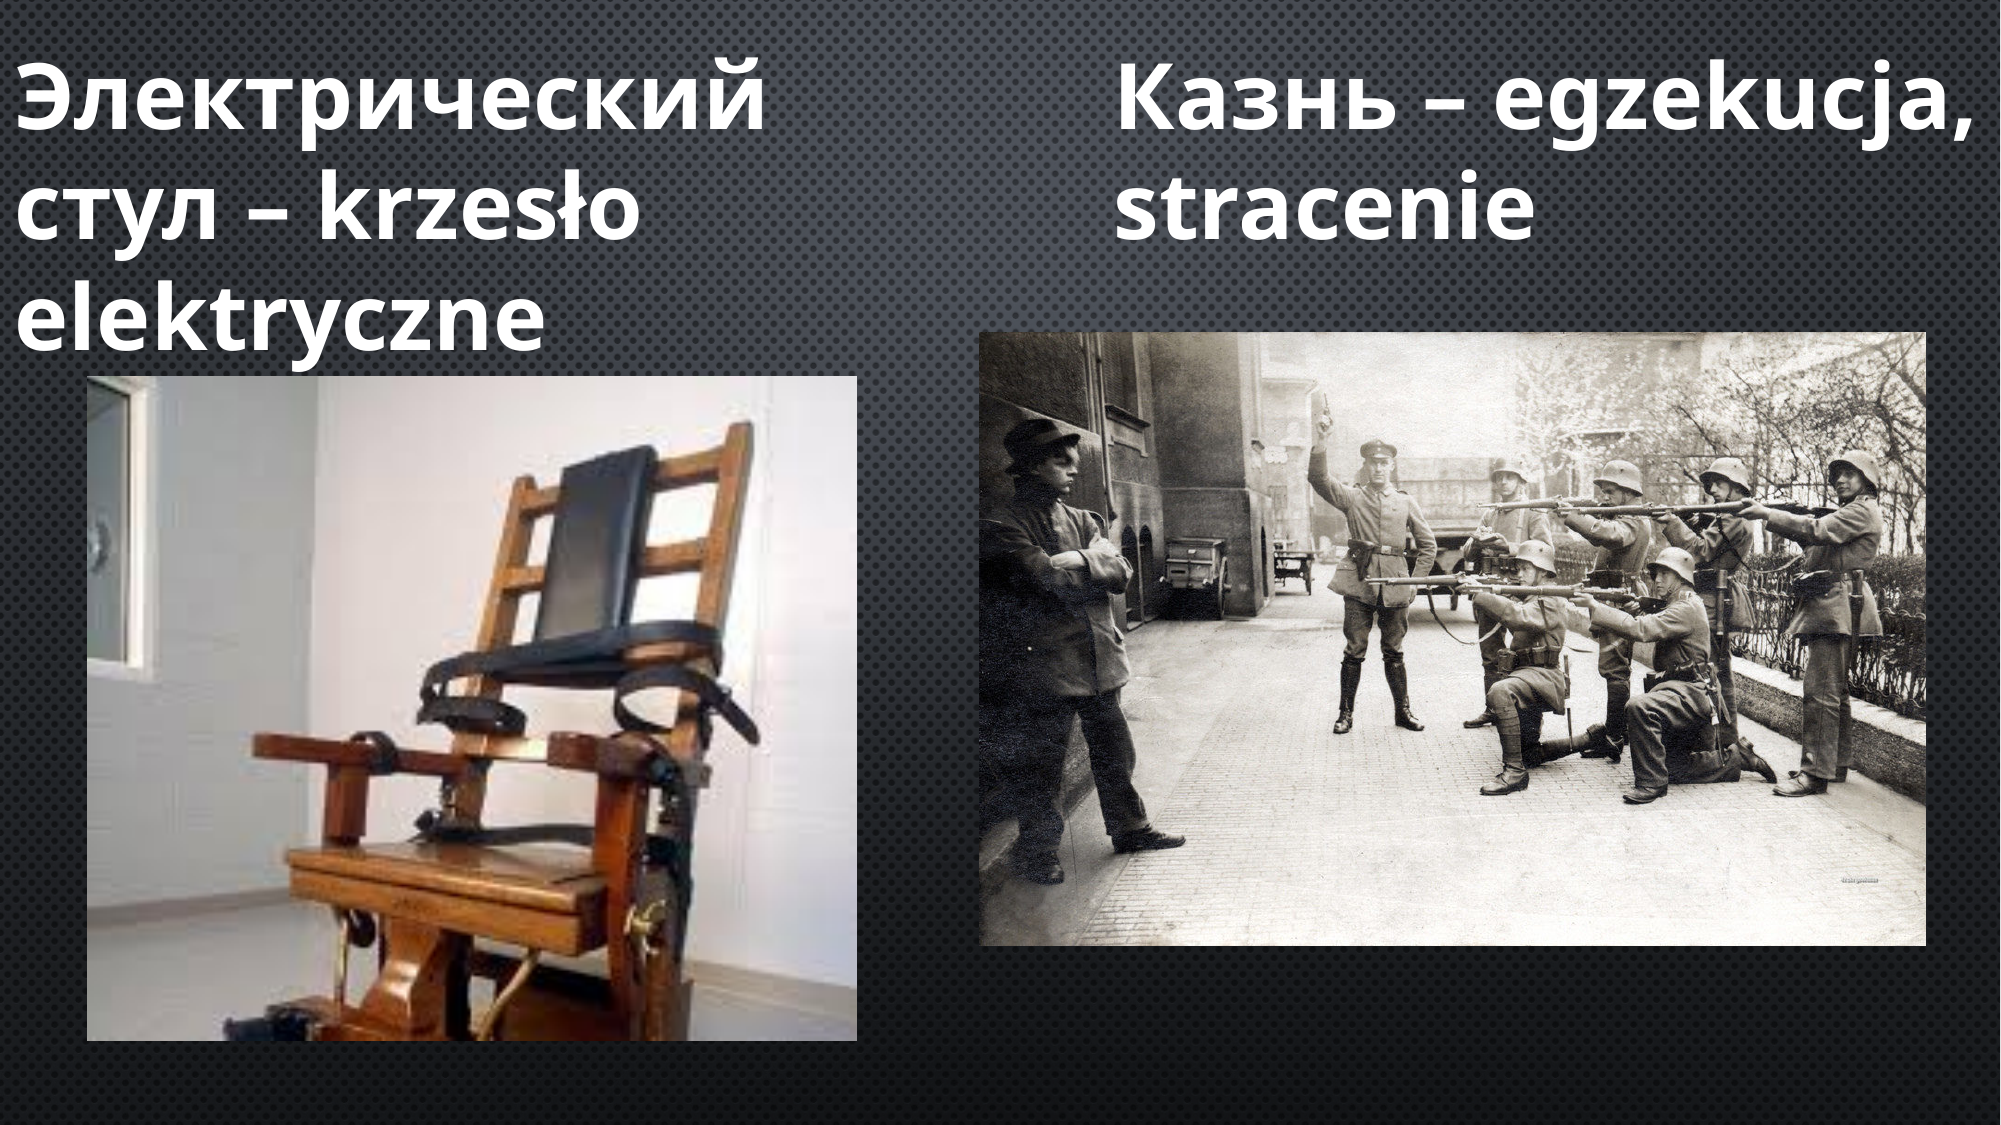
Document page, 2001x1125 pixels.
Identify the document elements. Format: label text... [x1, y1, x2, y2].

picture [979, 332, 1926, 946]
text_box Электрический стул – krzesło elektryczne [0, 31, 1014, 376]
text_box Казнь – egzekucja, stracenie [1099, 31, 2000, 266]
picture [87, 376, 857, 1041]
